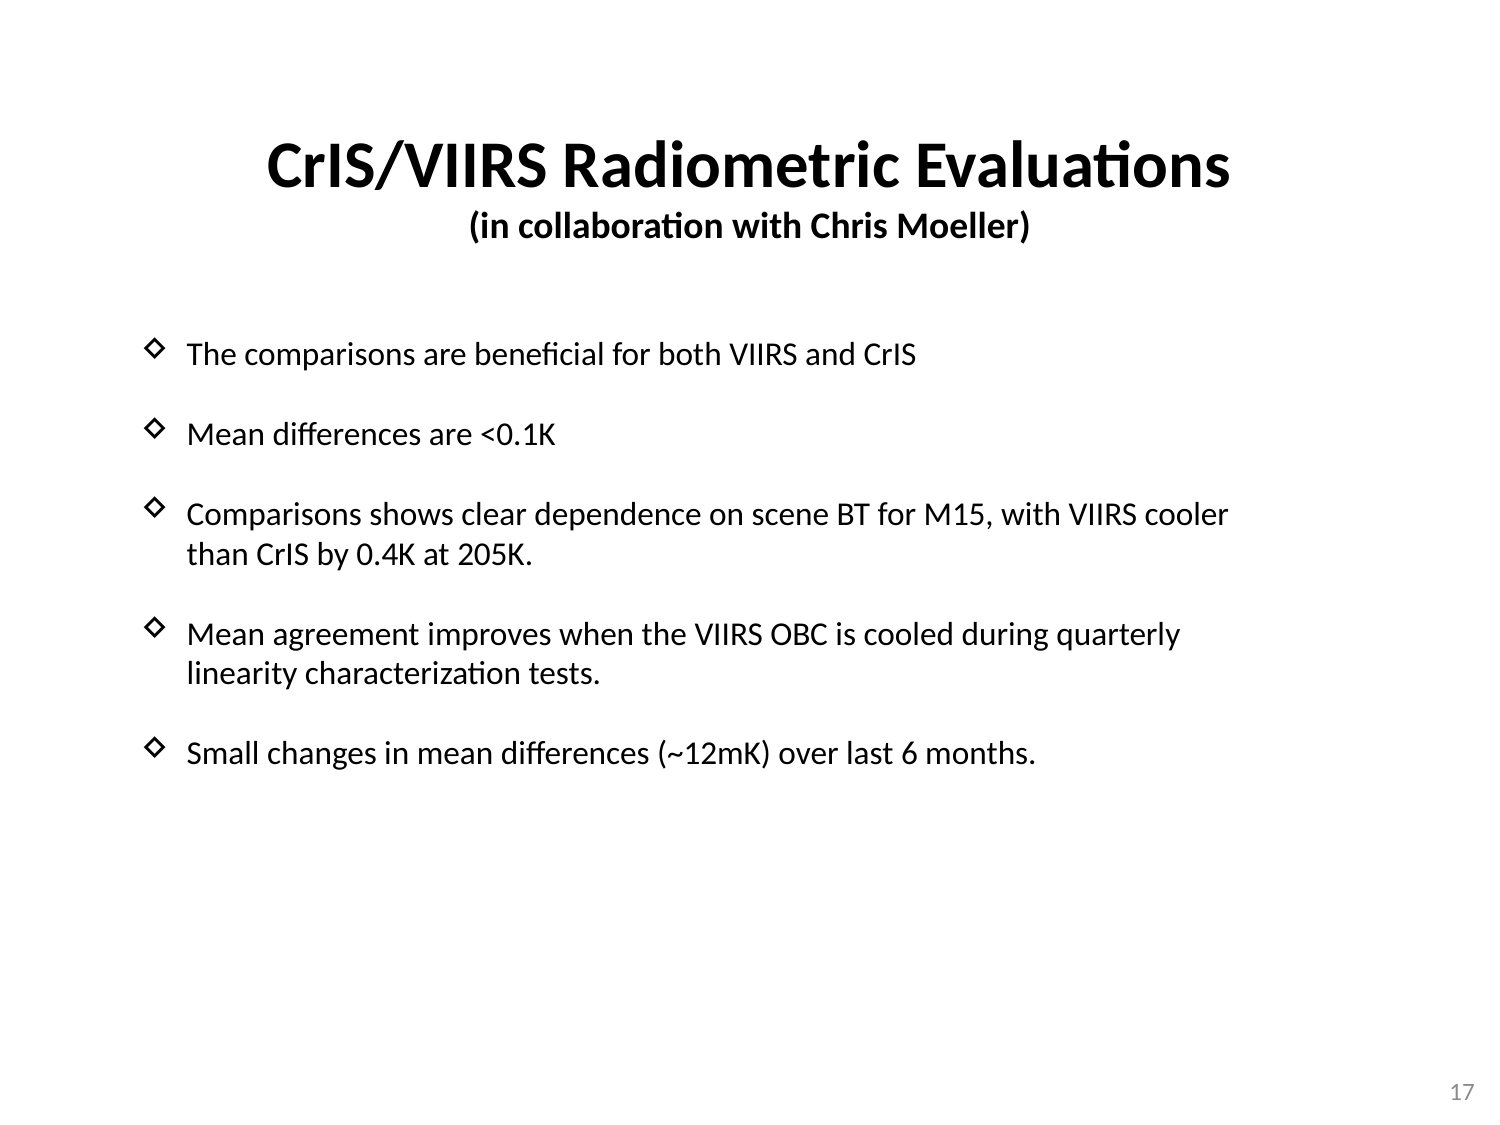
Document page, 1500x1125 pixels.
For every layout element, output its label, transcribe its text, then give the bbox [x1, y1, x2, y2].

title CrIS/VIIRS Radiometric Evaluations (in collaboration with Chris Moeller) [112, 62, 1388, 304]
slide_number 17 [1139, 1060, 1490, 1121]
text_box The comparisons are beneficial for both VIIRS and CrIS Mean differences are <0.1K Comparisons shows clear dependence on scene BT for M15, with VIIRS cooler than CrIS by 0.4K at 205K. Mean agreement improves when the VIIRS OBC is cooled during quarterly linearity characterization tests. Small changes in mean differences (~12mK) over last 6 months. [125, 324, 1275, 819]
